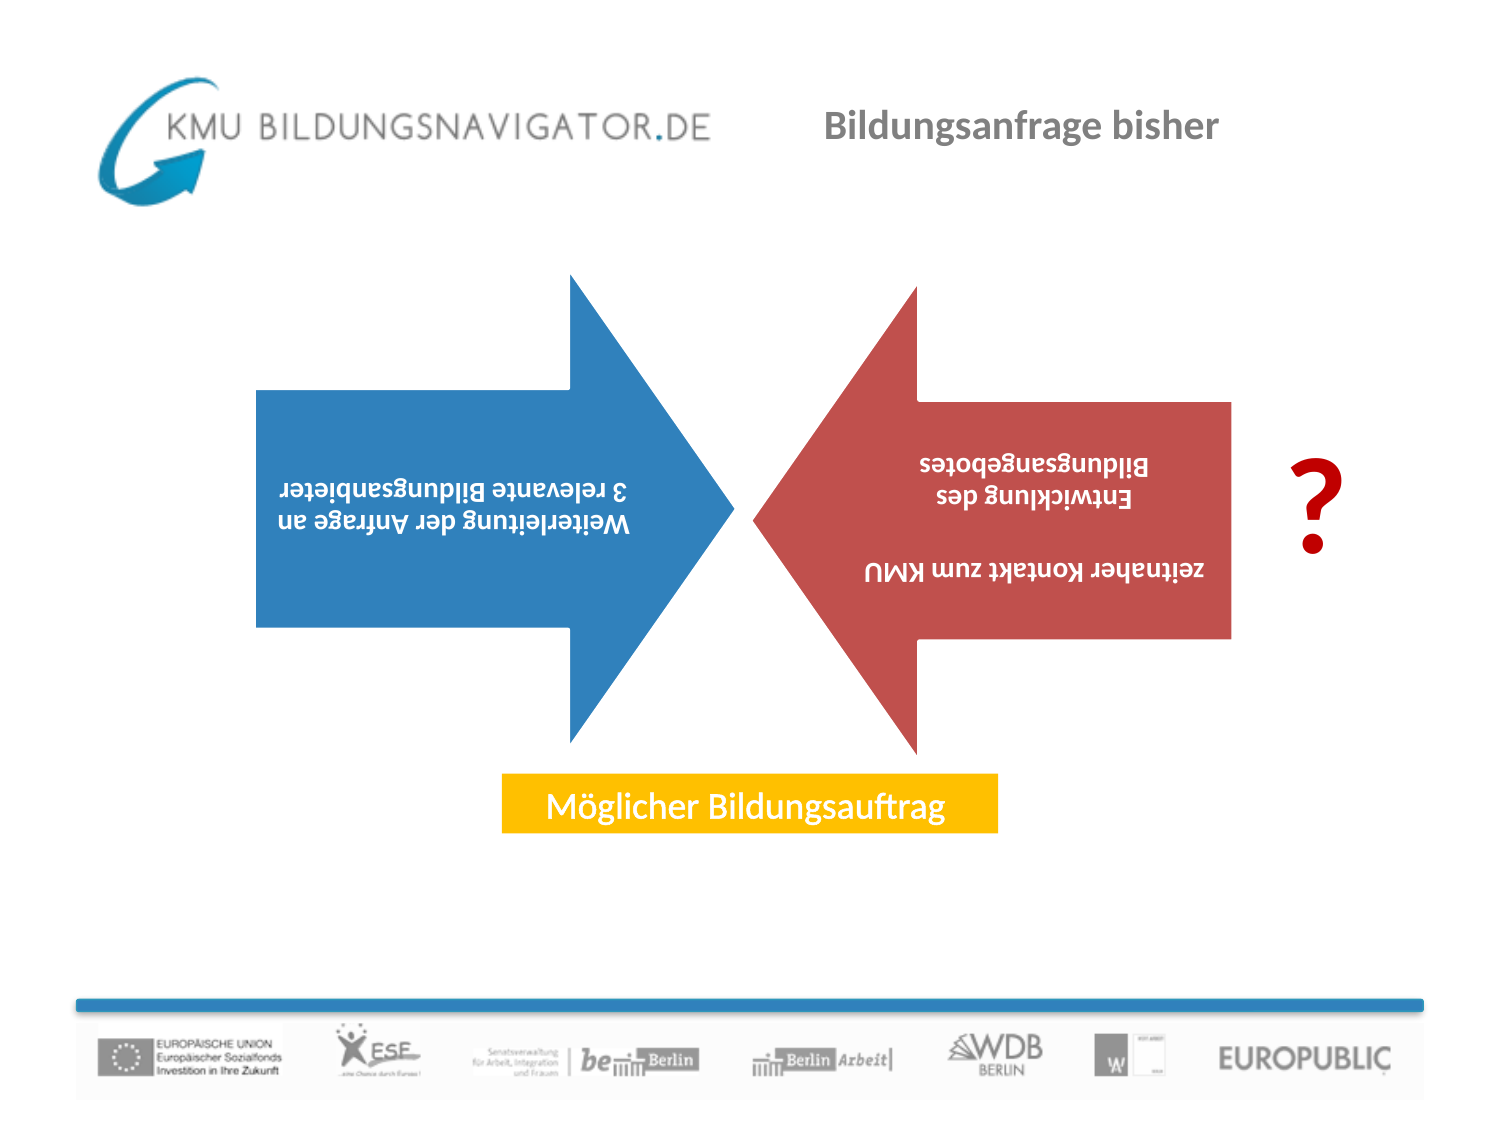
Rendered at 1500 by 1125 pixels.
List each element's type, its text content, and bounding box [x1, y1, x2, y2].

text_box ? [1269, 408, 1388, 589]
text_box Bildungsanfrage bisher [809, 90, 1447, 155]
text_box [253, 255, 1255, 923]
picture [76, 52, 750, 233]
picture [76, 1023, 1424, 1100]
